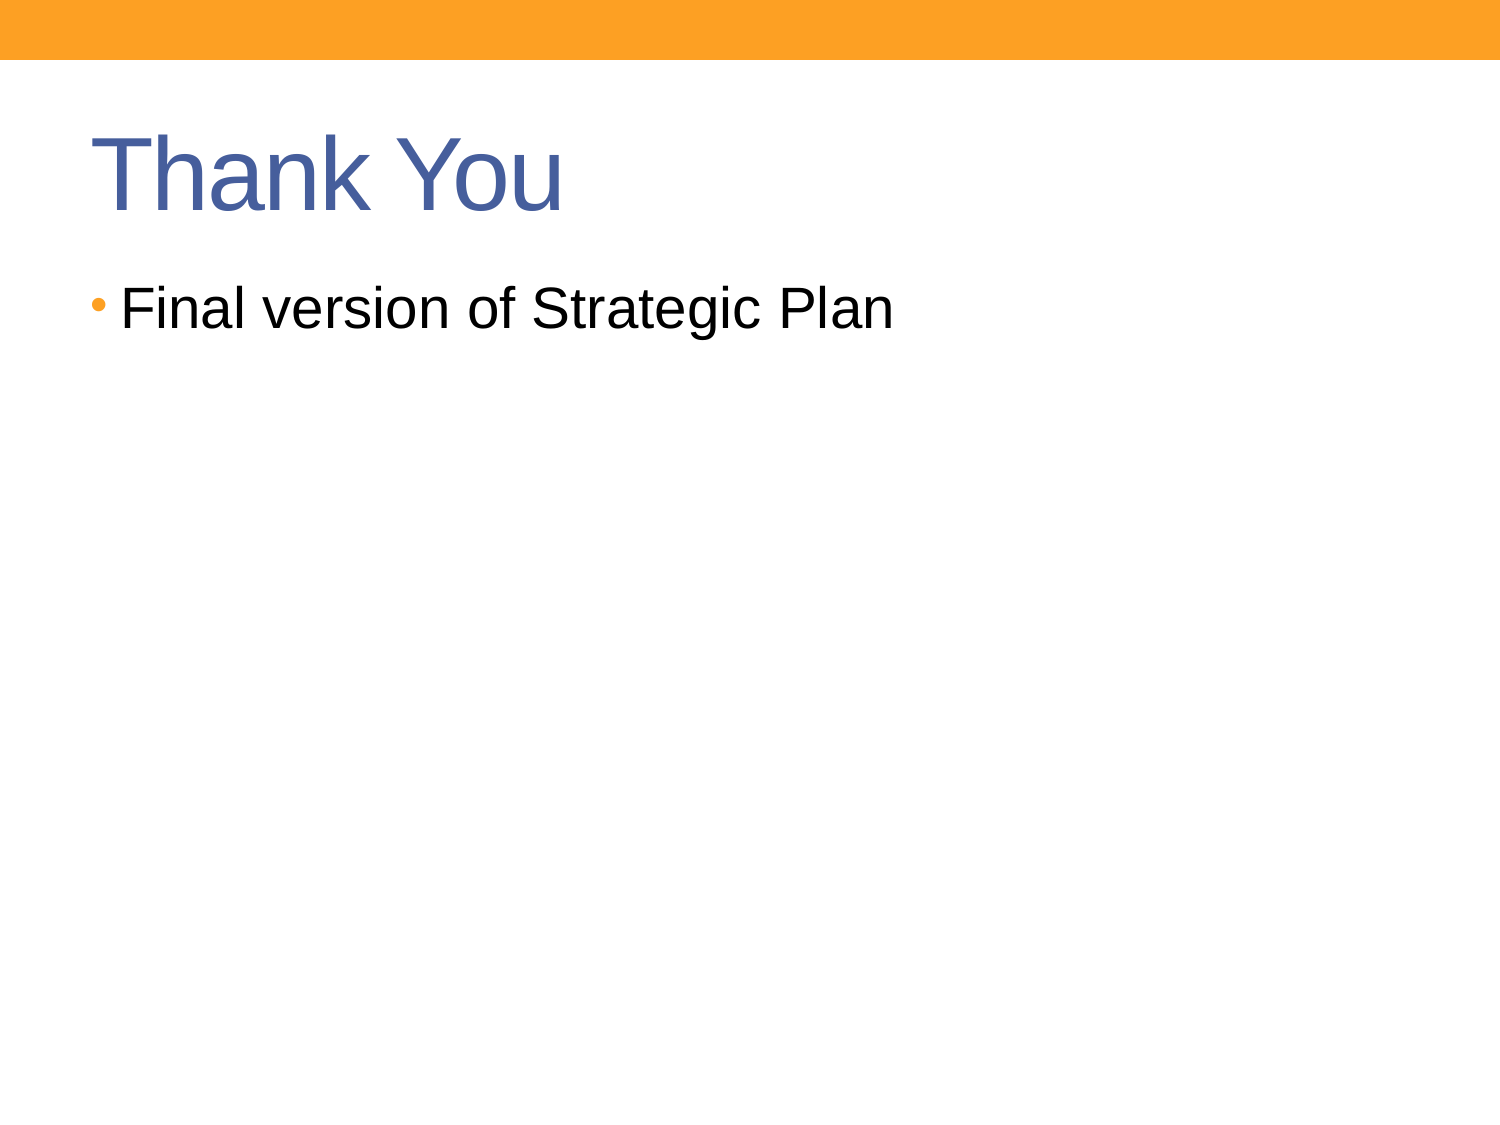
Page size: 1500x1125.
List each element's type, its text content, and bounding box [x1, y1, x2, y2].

list Final version of Strategic Plan [75, 262, 1425, 1063]
title Thank You [75, 87, 1425, 250]
